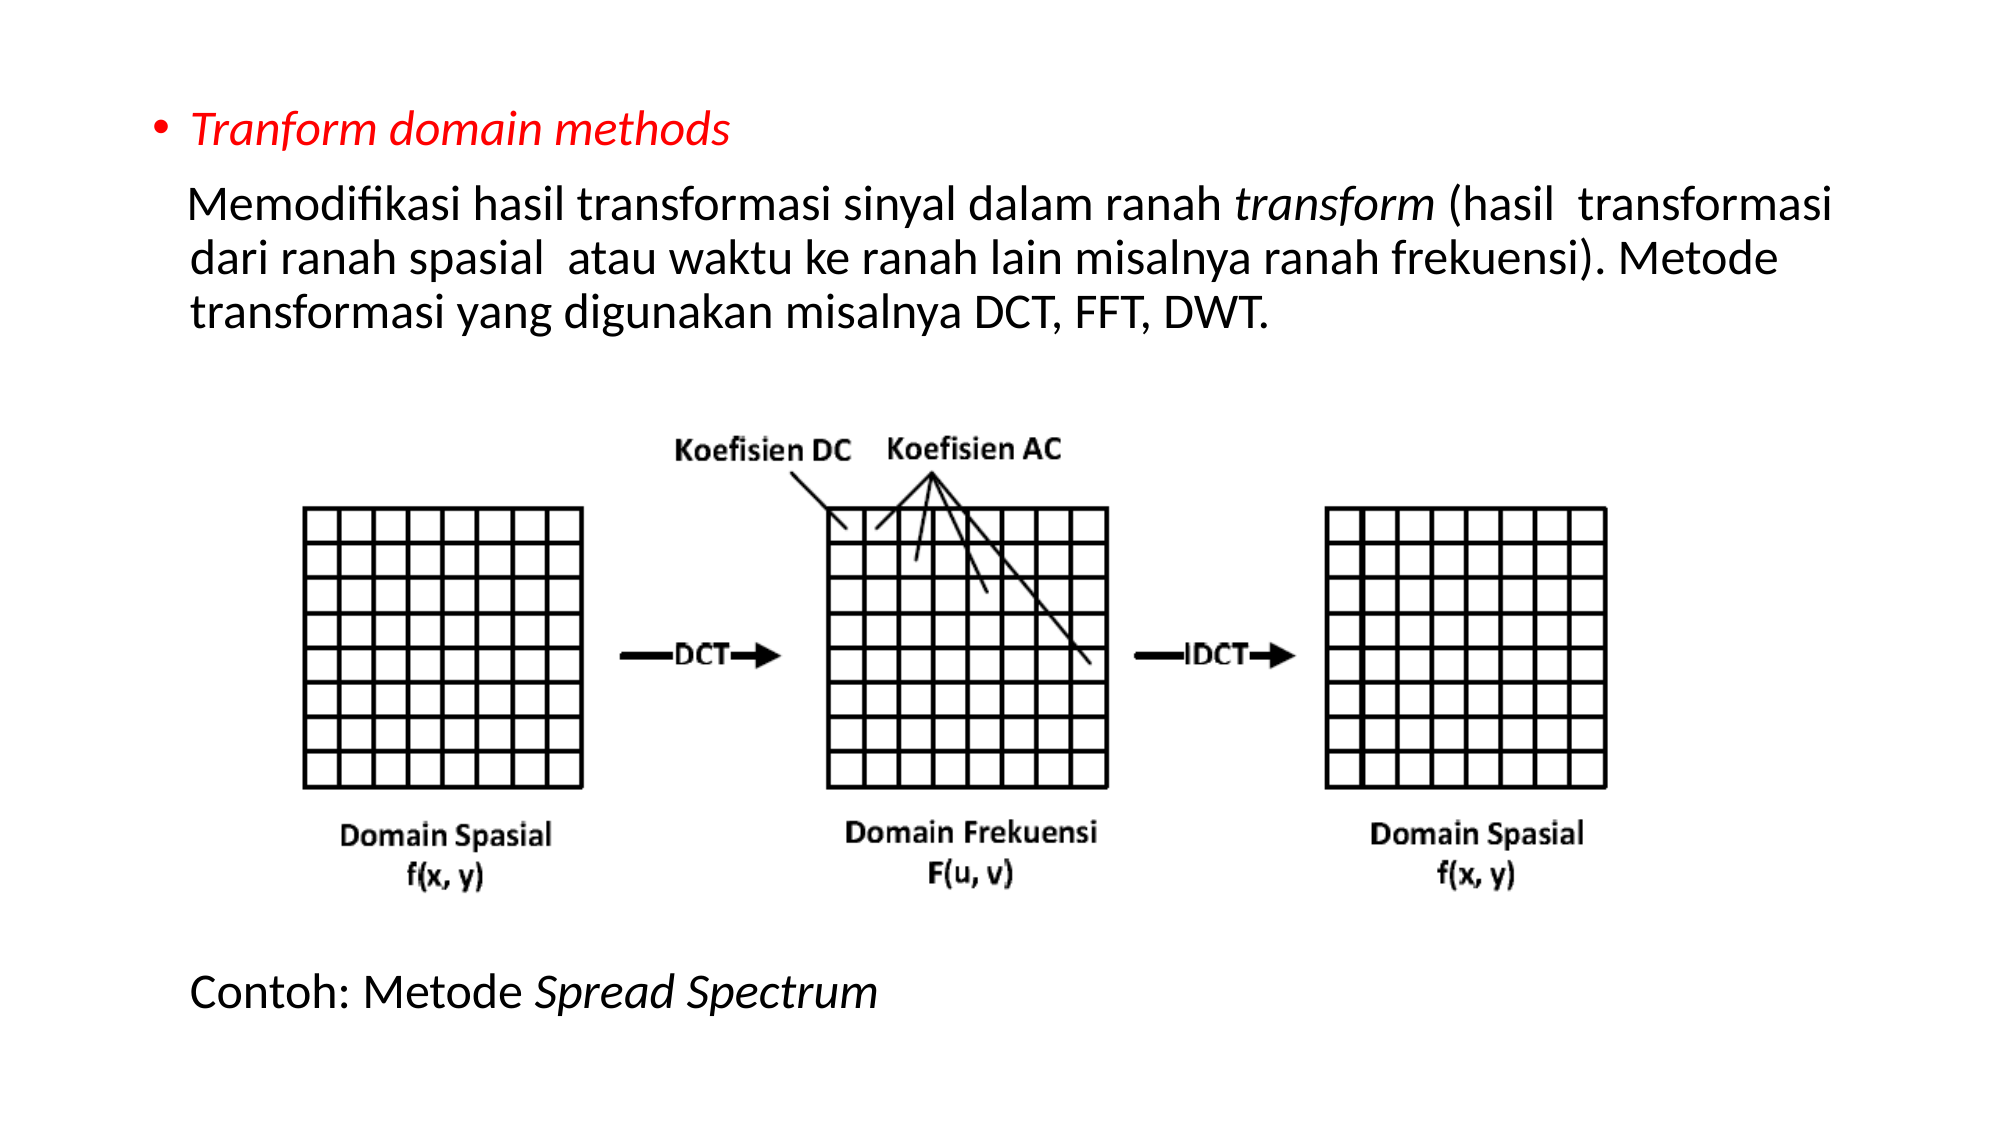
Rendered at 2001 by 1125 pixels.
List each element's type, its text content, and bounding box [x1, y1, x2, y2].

list Tranform domain methods Memodifikasi hasil transformasi sinyal dalam ranah transform (hasil transformasi dari ranah spasial atau waktu ke ranah lain misalnya ranah frekuensi). Metode transformasi yang digunakan misalnya DCT, FFT, DWT. Contoh: Metode Spread Spectrum [137, 95, 1863, 1059]
picture [295, 411, 1622, 901]
